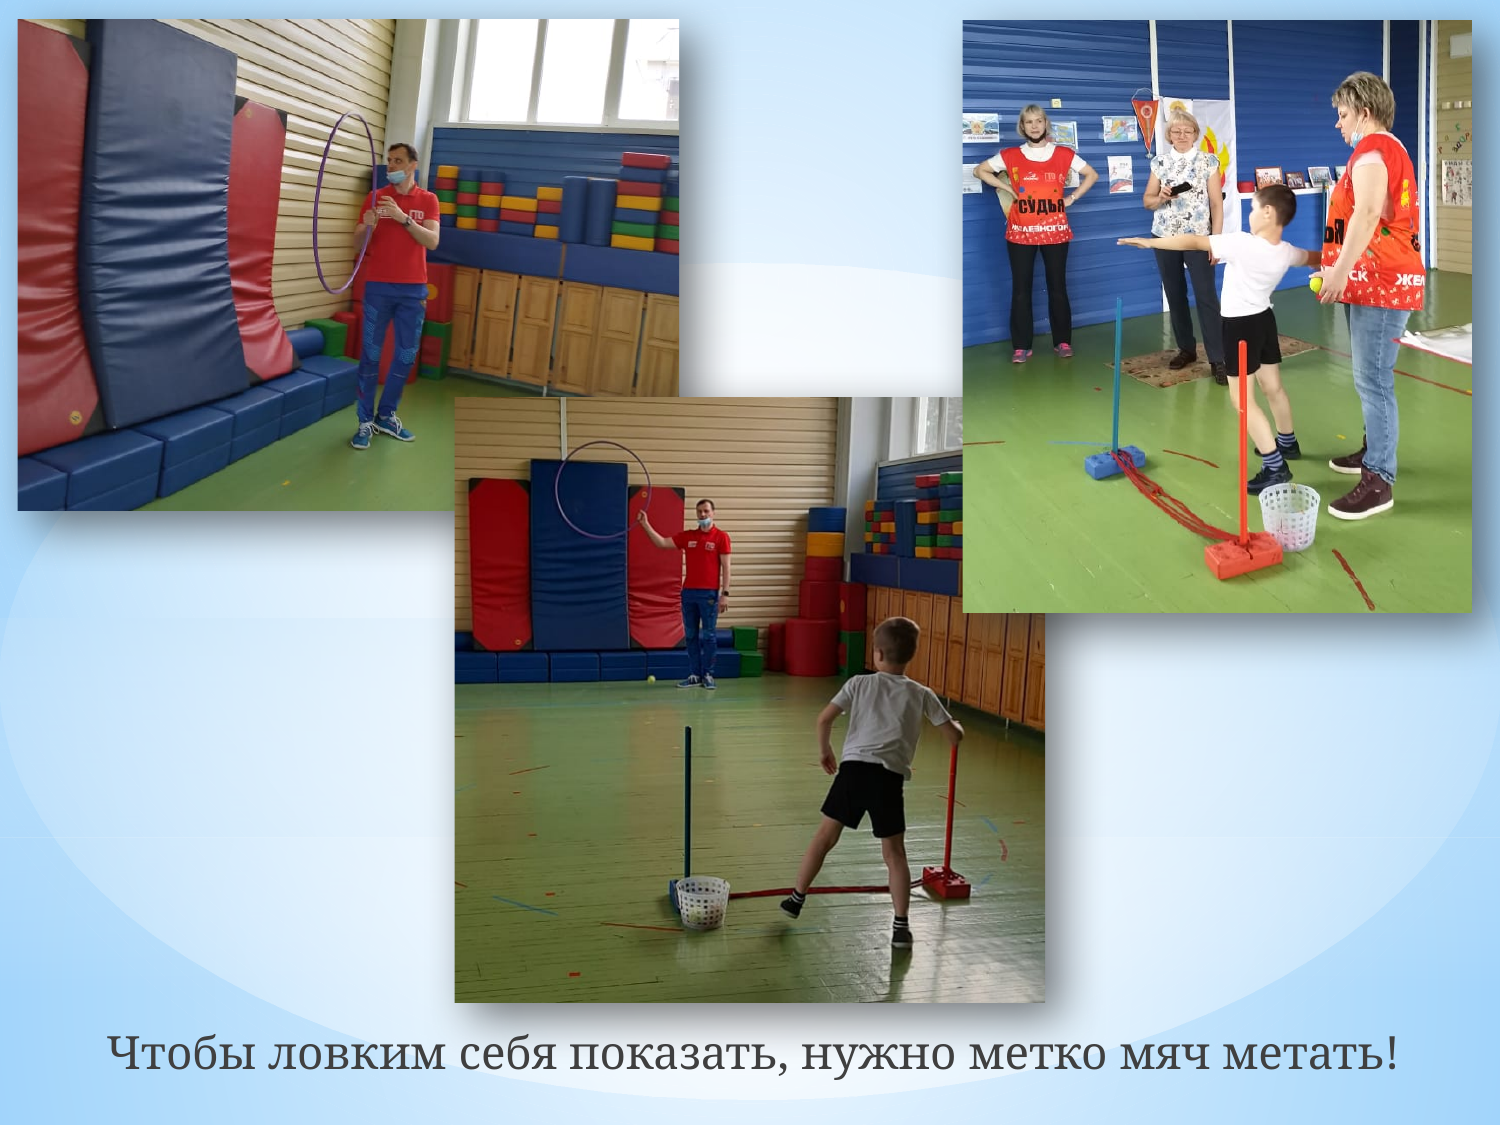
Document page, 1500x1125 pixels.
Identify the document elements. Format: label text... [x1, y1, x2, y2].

picture [17, 18, 1473, 1004]
list Чтобы ловким себя показать, нужно метко мяч метать! [0, 1015, 1500, 1106]
